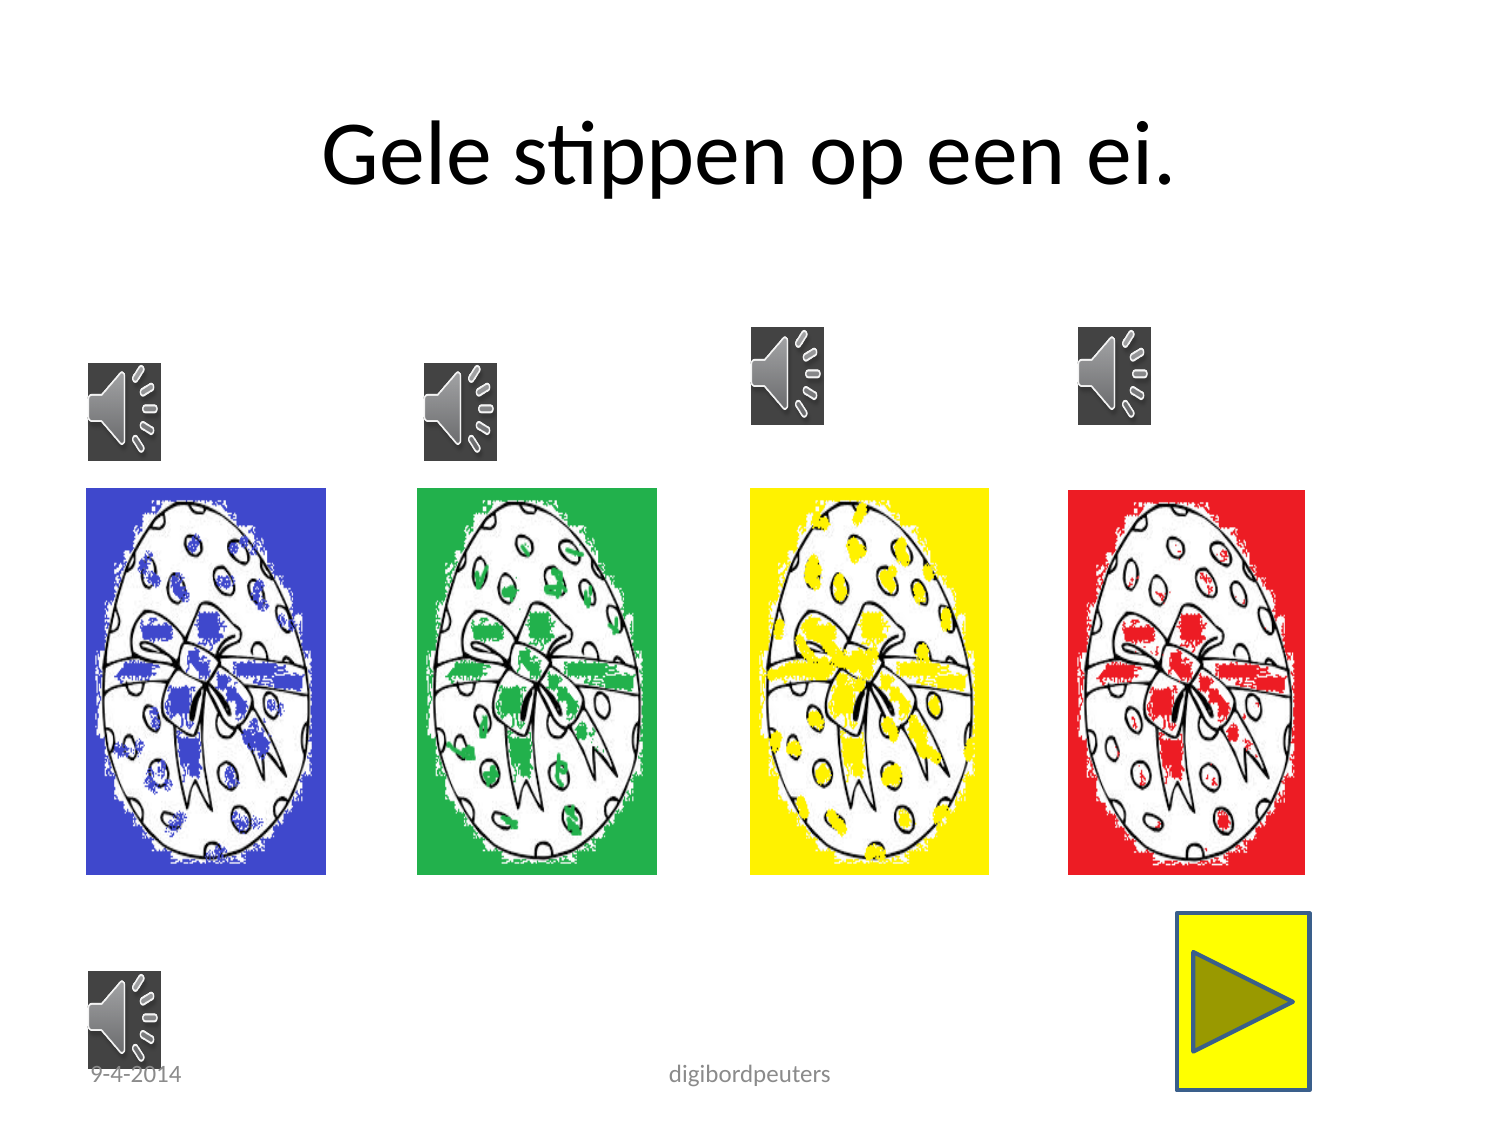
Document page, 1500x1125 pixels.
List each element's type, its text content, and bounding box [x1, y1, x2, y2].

picture [86, 488, 327, 876]
picture [417, 488, 657, 876]
title Gele stippen op een ei. [187, 68, 1313, 228]
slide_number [75, 1042, 425, 1103]
picture [749, 488, 990, 876]
text_box [1175, 911, 1312, 1092]
picture [86, 970, 163, 1071]
picture [749, 326, 826, 427]
picture [86, 361, 163, 462]
picture [1076, 326, 1153, 427]
picture [1068, 490, 1305, 876]
picture [422, 361, 499, 462]
footer digibordpeuters [512, 1042, 988, 1103]
